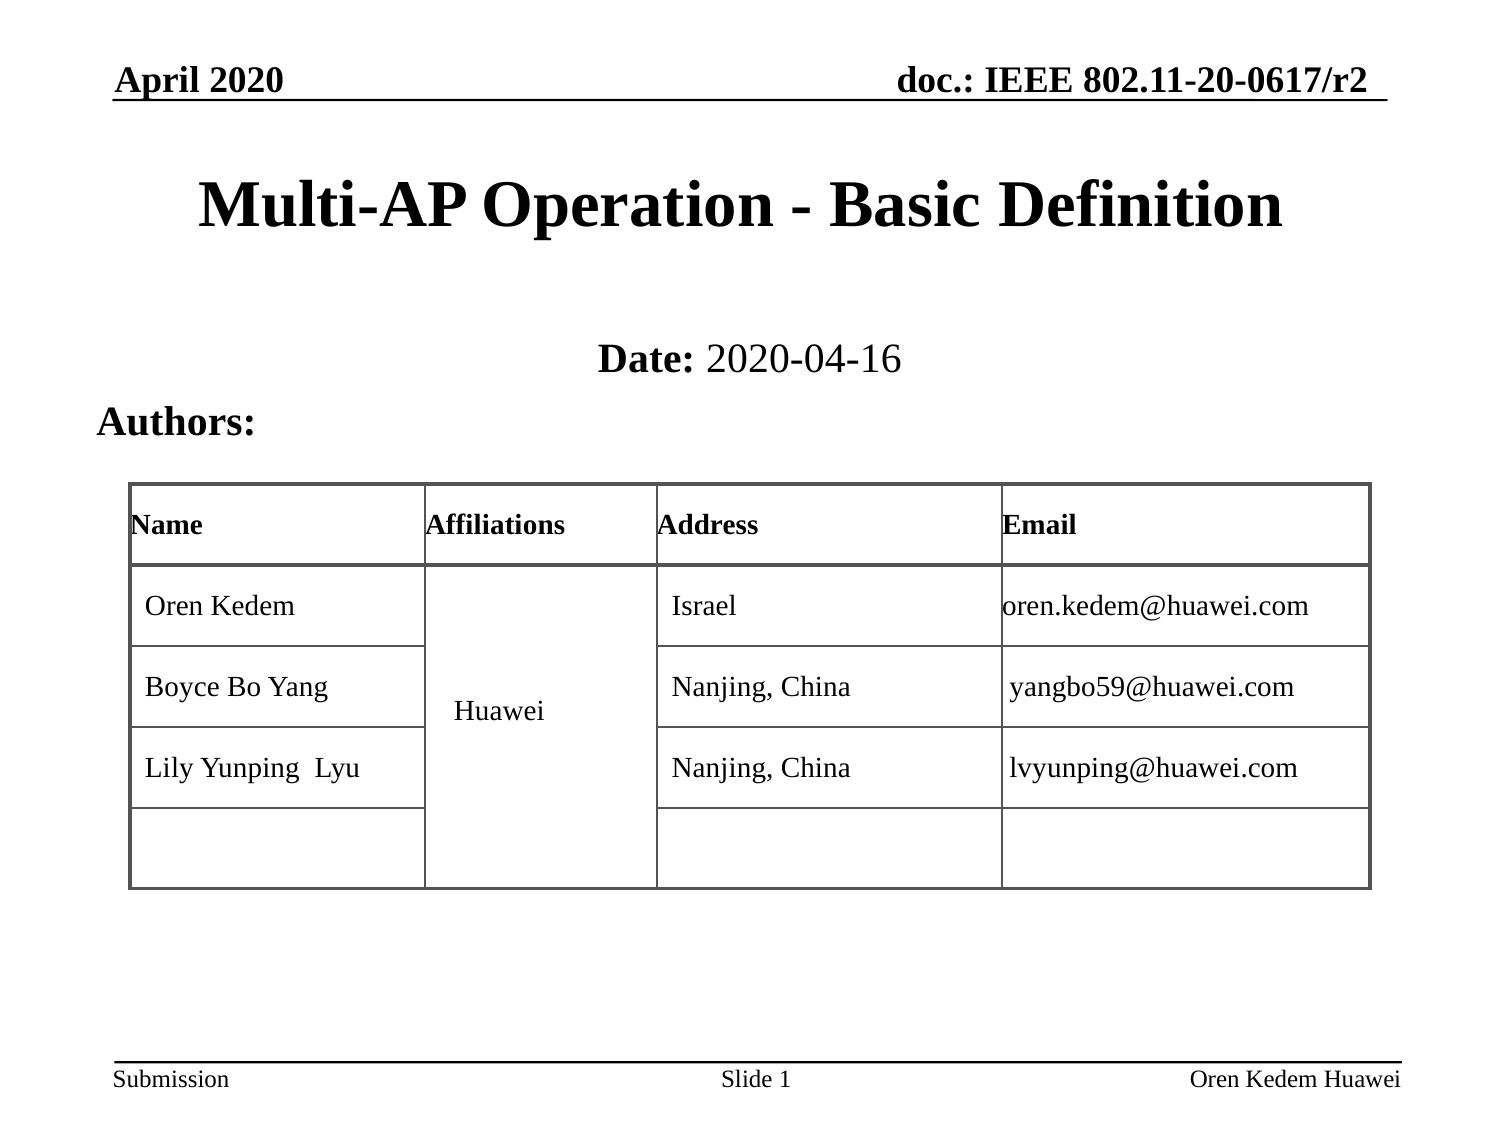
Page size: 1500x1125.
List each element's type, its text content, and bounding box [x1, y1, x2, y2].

table_cell Boyce Bo Yang [132, 647, 424, 726]
table_cell [1003, 809, 1368, 887]
table_cell Huawei [426, 567, 656, 887]
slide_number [114, 54, 286, 101]
table_cell Nanjing, China [658, 728, 1001, 807]
table_cell Oren Kedem [132, 567, 424, 645]
title Multi-AP Operation - Basic Definition [112, 112, 1388, 288]
table_cell lvyunping@huawei.com [1003, 728, 1368, 807]
table_cell Lily Yunping Lyu [132, 728, 424, 807]
table_header Email [1003, 486, 1368, 563]
table_cell oren.kedem@huawei.com [1003, 567, 1368, 645]
table_cell [658, 809, 1001, 887]
table_cell Israel [658, 567, 1001, 645]
slide_number Slide 1 [712, 1061, 800, 1093]
list Date: 2020-04-16 [112, 323, 1388, 386]
table_header Affiliations [426, 486, 656, 563]
table_cell yangbo59@huawei.com [1003, 647, 1368, 726]
text_box Authors: [81, 385, 319, 449]
footer Oren Kedem Huawei [1186, 1061, 1402, 1093]
table_cell [132, 809, 424, 887]
table_cell Nanjing, China [658, 647, 1001, 726]
table_header Name [132, 486, 424, 563]
table_header Address [658, 486, 1001, 563]
